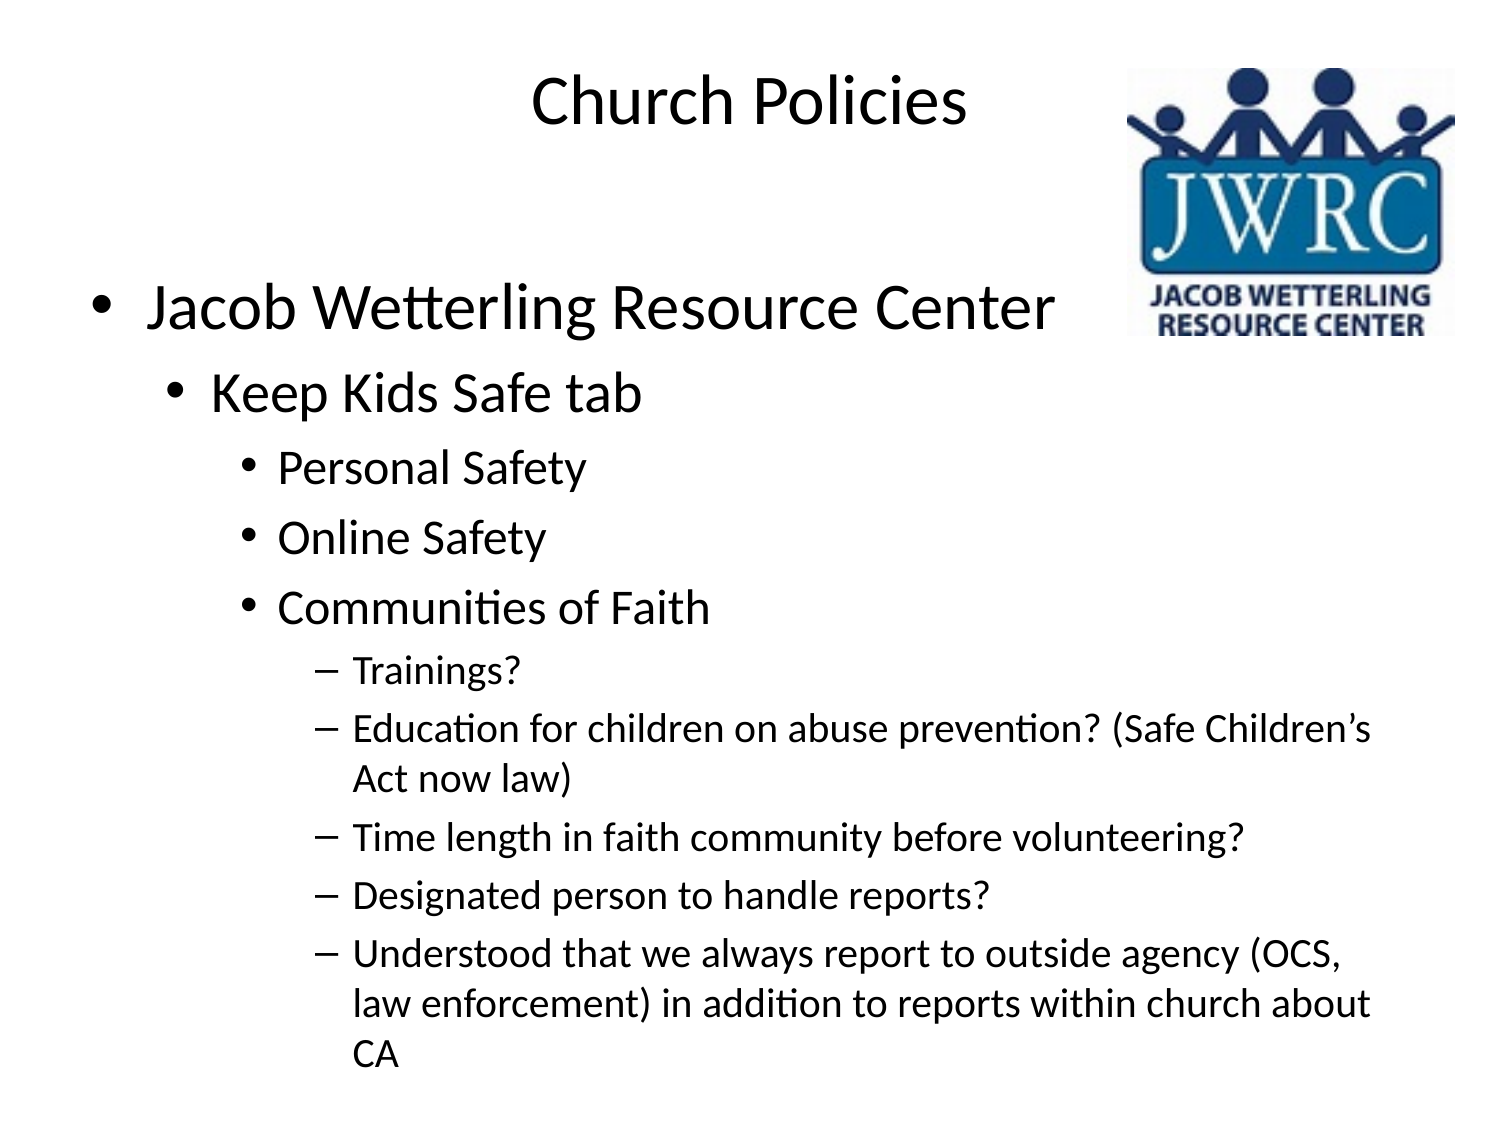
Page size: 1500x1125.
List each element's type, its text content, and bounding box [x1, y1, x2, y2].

picture [1126, 68, 1455, 336]
title Church Policies [75, 45, 1425, 202]
list Jacob Wetterling Resource Center Keep Kids Safe tab Personal Safety Online Safety Communities of Faith Trainings? Education for children on abuse prevention? (Safe Children’s Act now law) Time length in faith community before volunteering? Designated person to handle reports? Understood that we always report to outside agency (OCS, law enforcement) in addition to reports within church about CA [75, 202, 1425, 1086]
